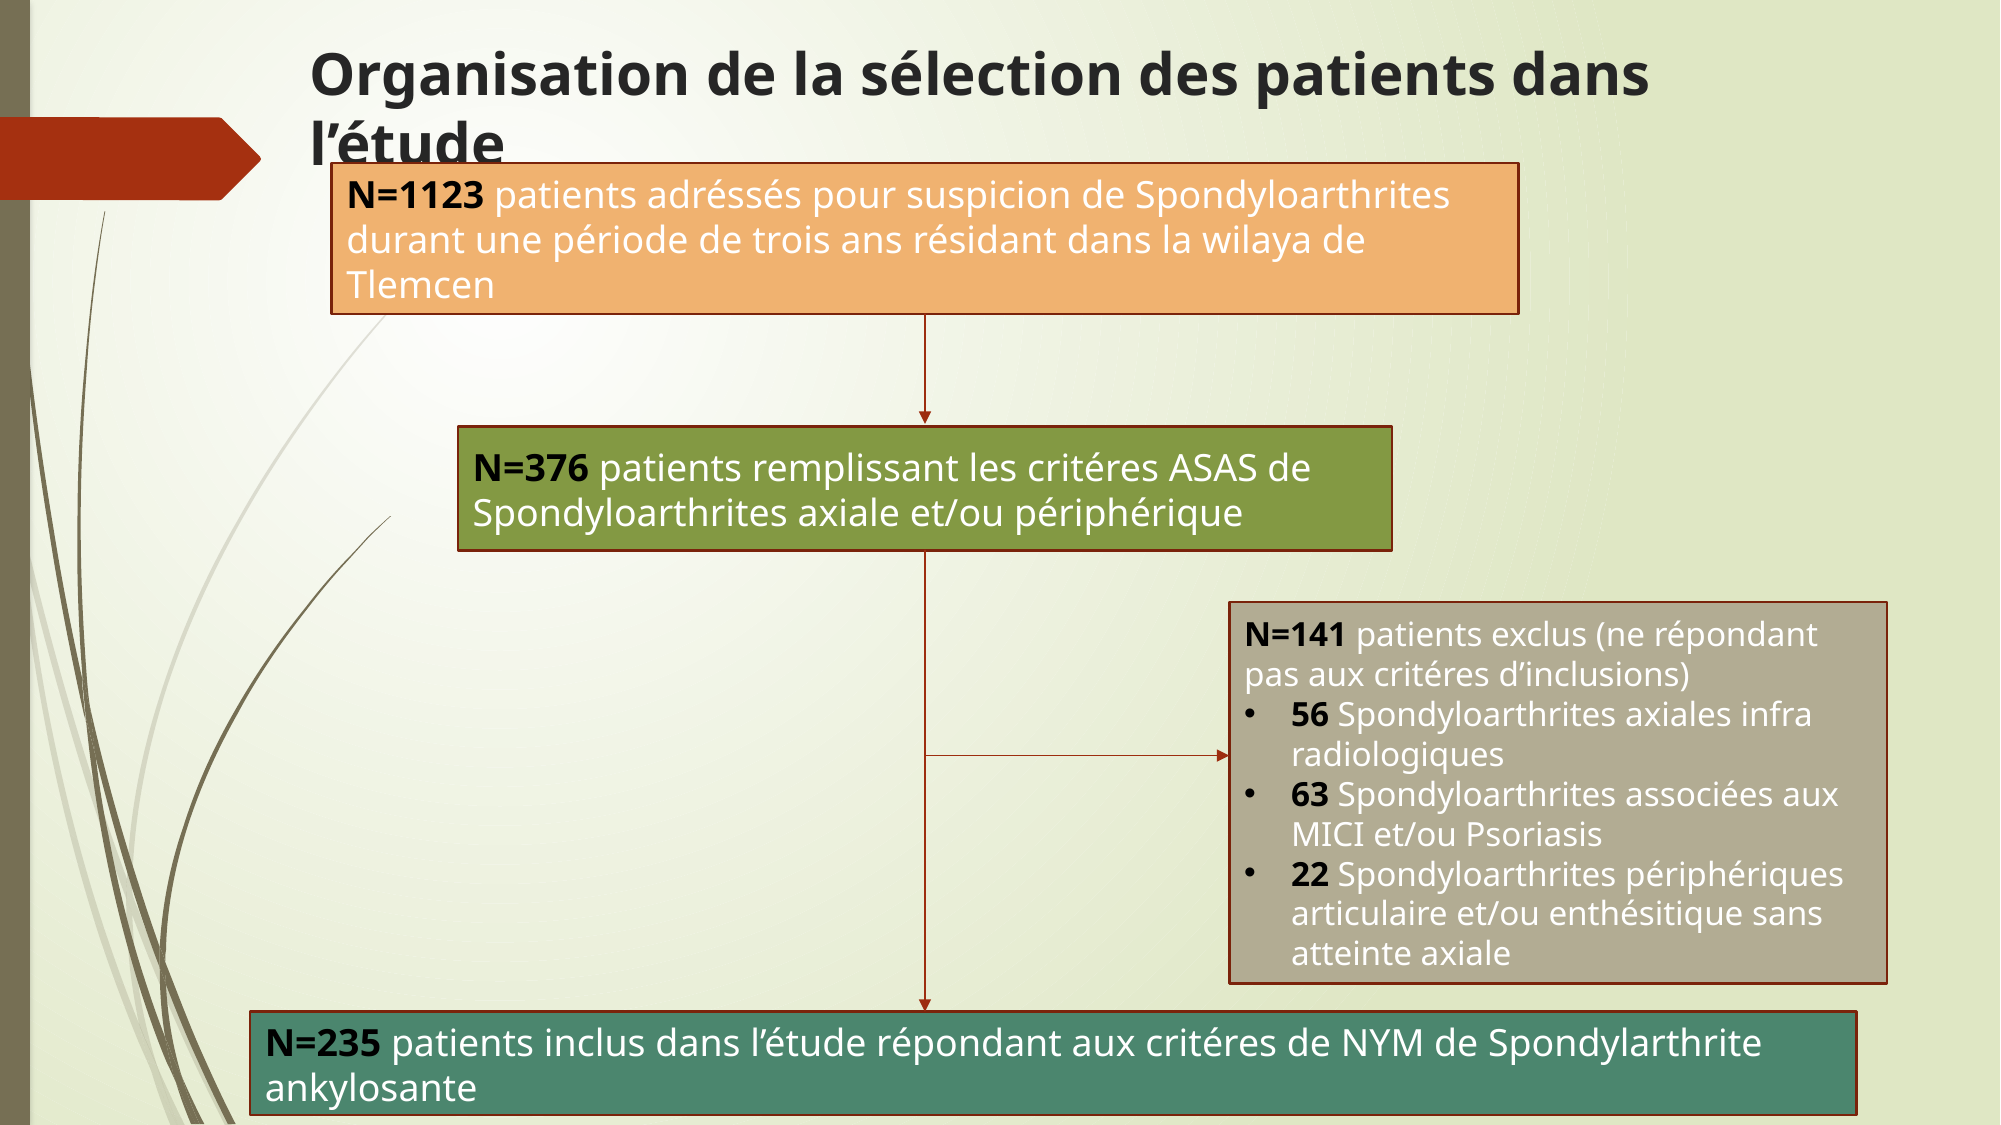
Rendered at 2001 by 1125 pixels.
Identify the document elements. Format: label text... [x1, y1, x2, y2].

text_box N=1123 patients adréssés pour suspicion de Spondyloarthrites durant une période de trois ans résidant dans la wilaya de Tlemcen [330, 162, 1520, 315]
text_box N=235 patients inclus dans l’étude répondant aux critéres de NYM de Spondylarthrite ankylosante [249, 1010, 1858, 1116]
text_box N=141 patients exclus (ne répondant pas aux critéres d’inclusions) 56 Spondyloarthrites axiales infra radiologiques 63 Spondyloarthrites associées aux MICI et/ou Psoriasis 22 Spondyloarthrites périphériques articulaire et/ou enthésitique sans atteinte axiale [1228, 601, 1888, 985]
title Organisation de la sélection des patients dans l’étude [294, 30, 1857, 241]
text_box N=376 patients remplissant les critéres ASAS de Spondyloarthrites axiale et/ou périphérique [457, 425, 1393, 552]
